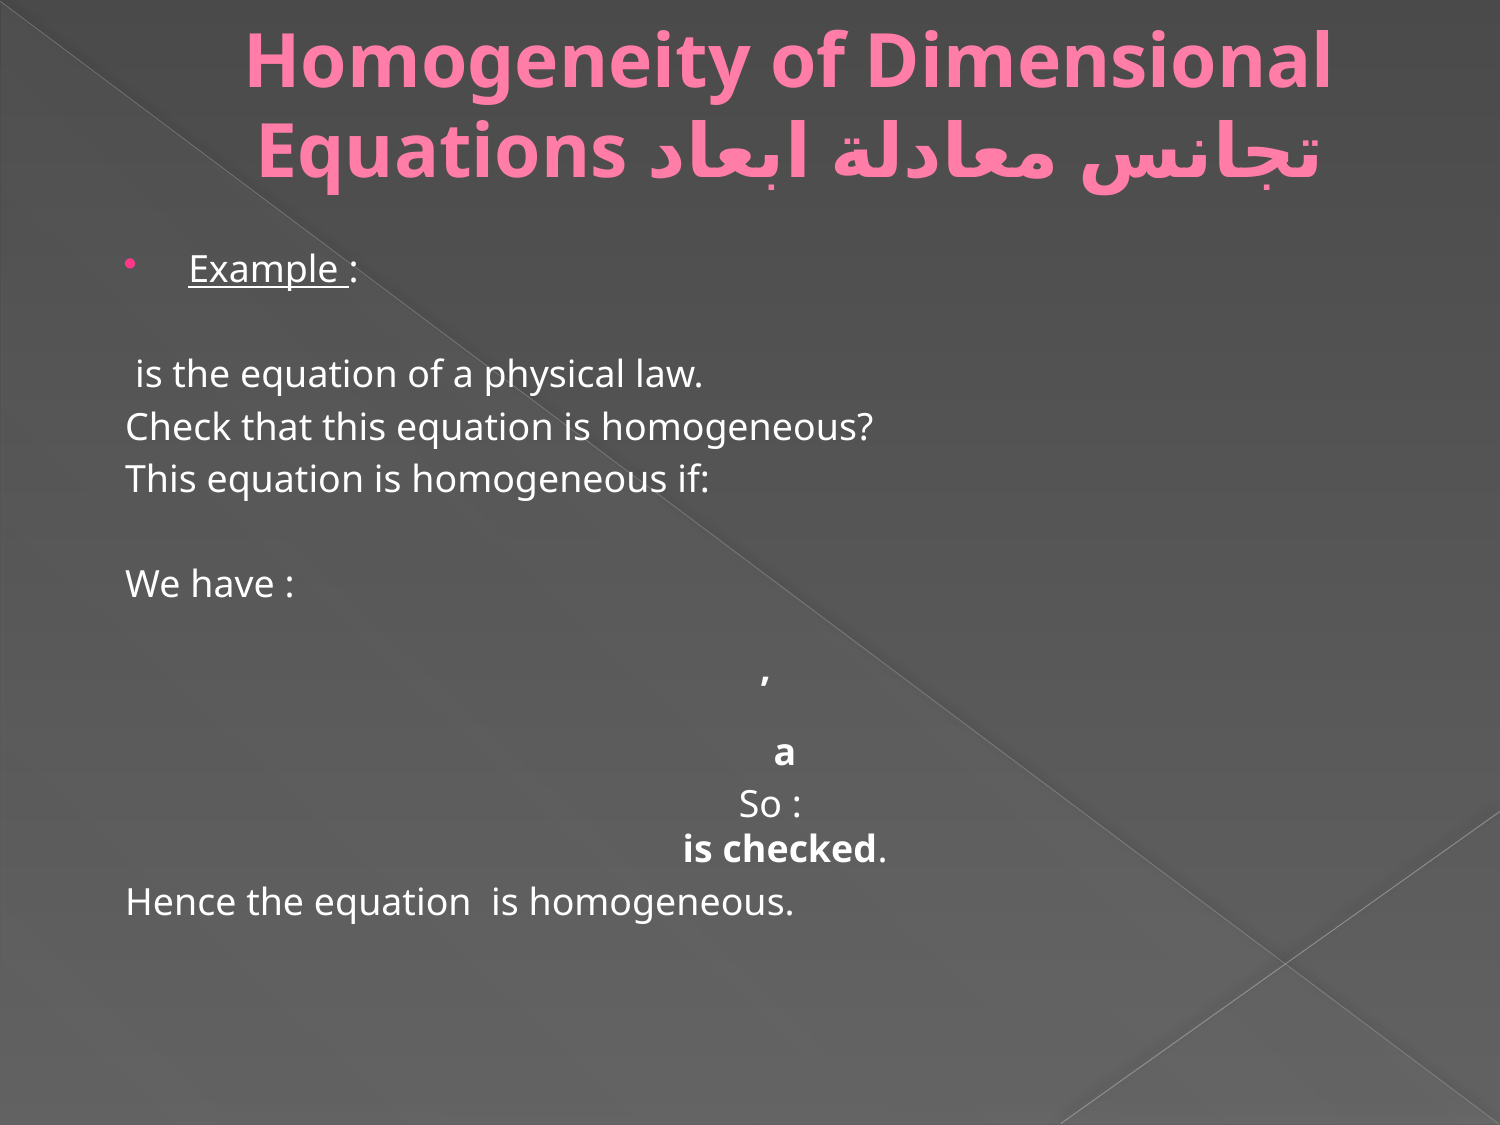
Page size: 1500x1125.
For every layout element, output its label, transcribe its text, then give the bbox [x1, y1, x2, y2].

title Homogeneity of Dimensional Equations تجانس معادلة ابعاد [75, 0, 1425, 217]
